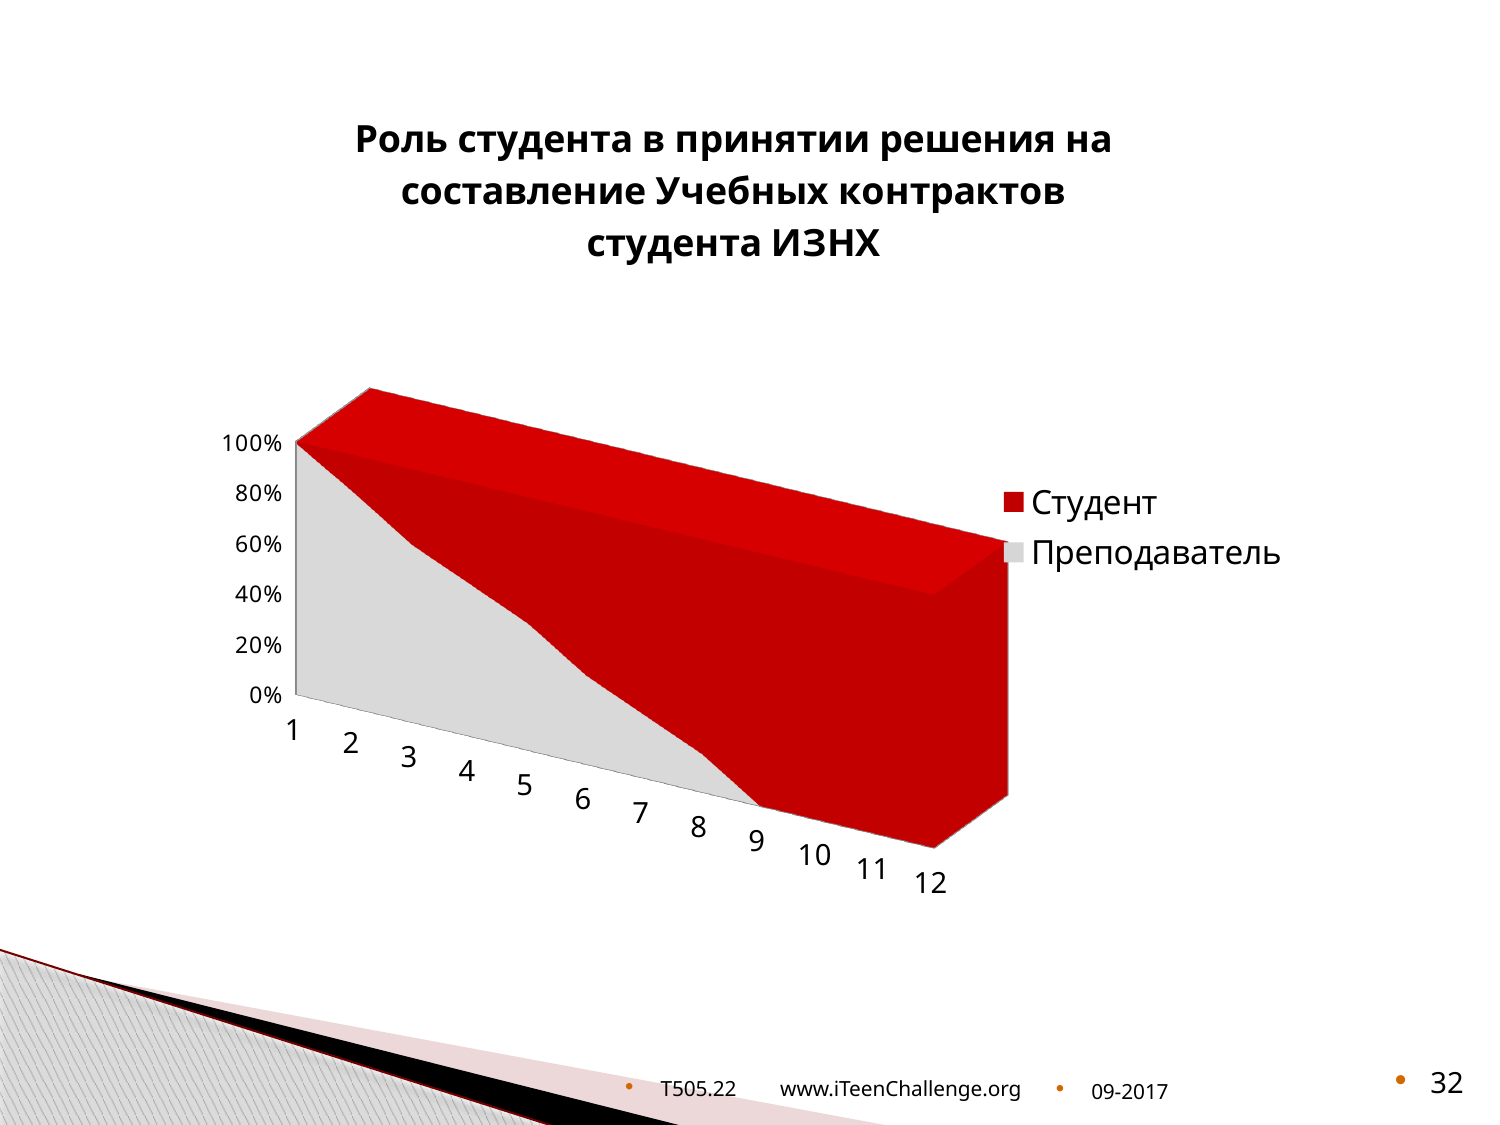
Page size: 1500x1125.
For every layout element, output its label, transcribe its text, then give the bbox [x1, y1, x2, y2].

chart [162, 74, 1305, 980]
footer T505.22 www.iTeenChallenge.org [412, 1051, 1042, 1112]
slide_number 09-2017 [1042, 1051, 1356, 1112]
slide_number 32 [1362, 1051, 1479, 1112]
